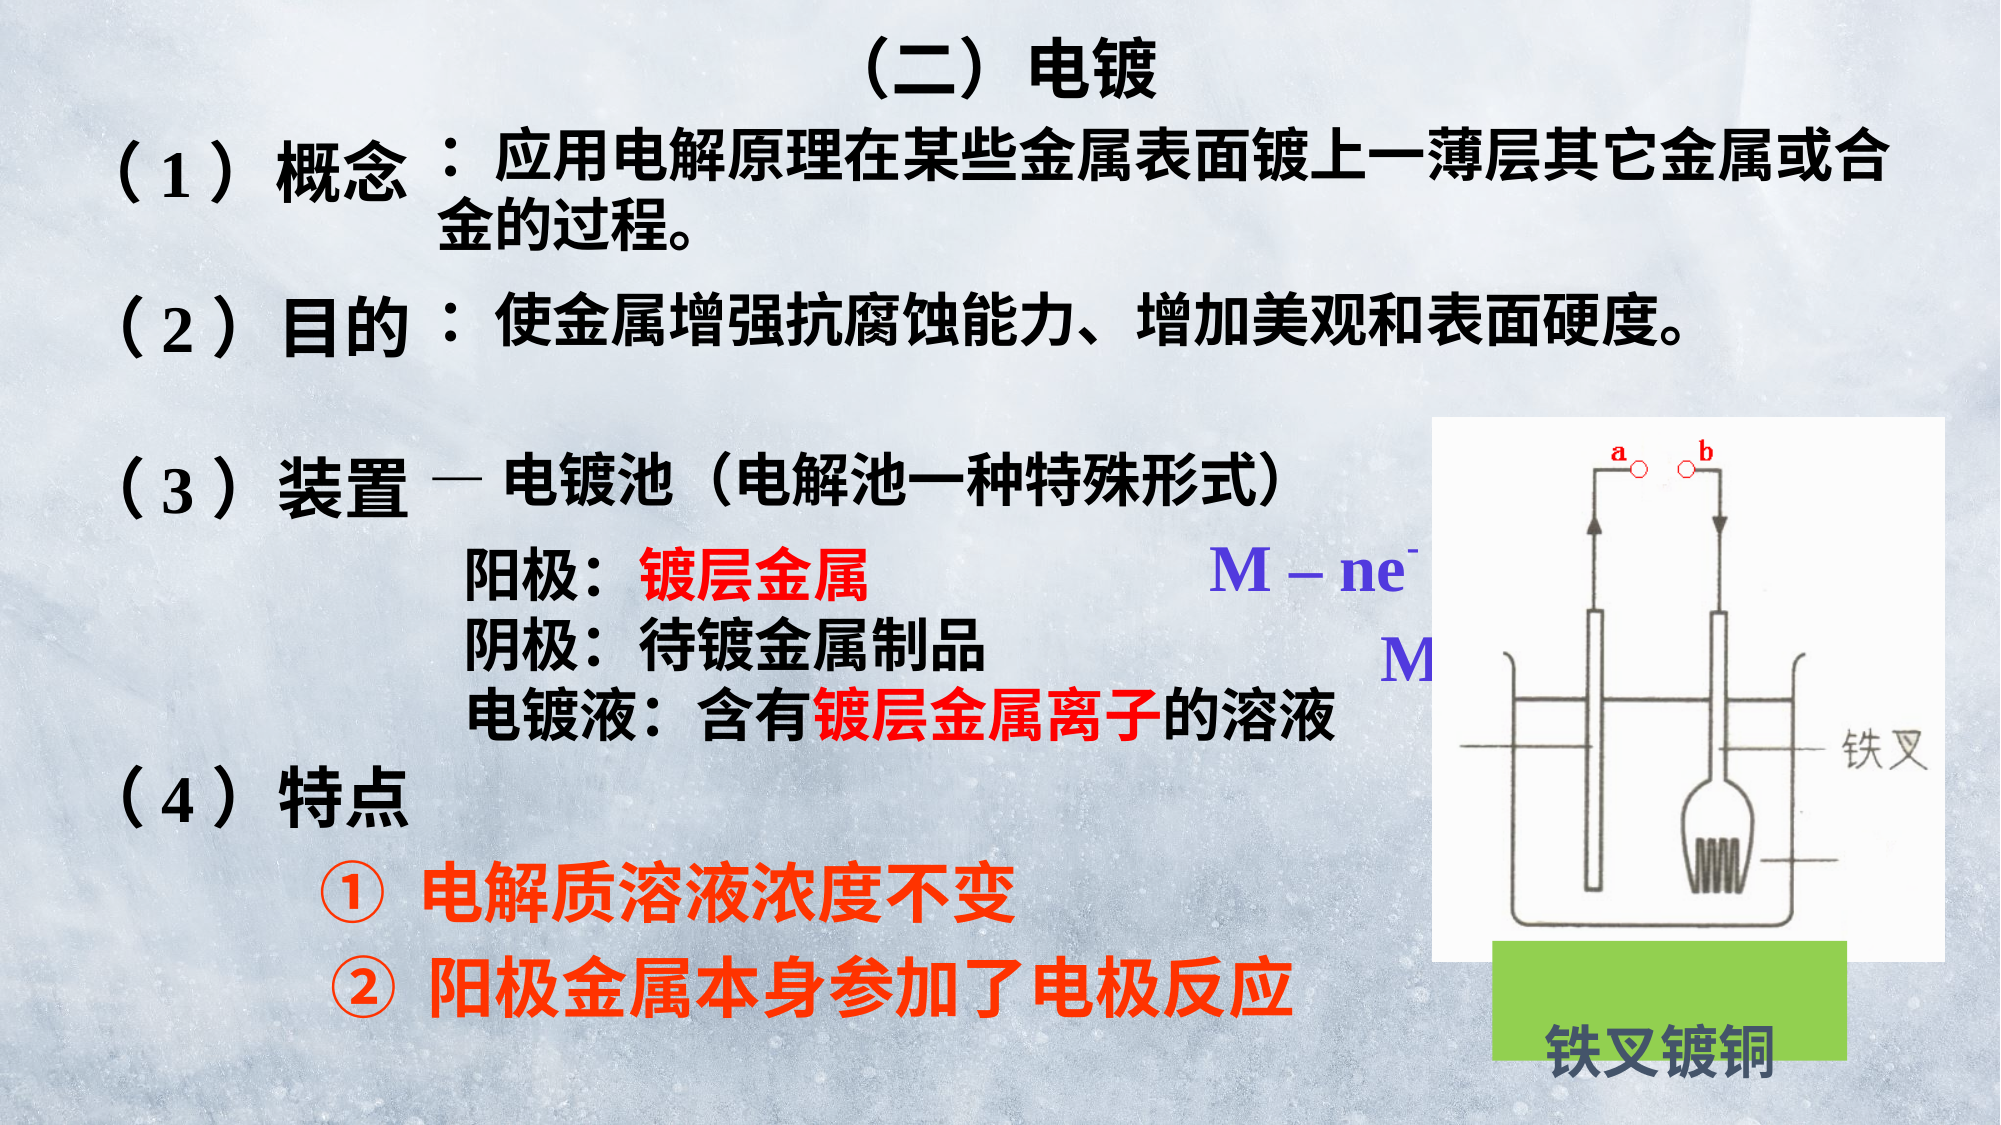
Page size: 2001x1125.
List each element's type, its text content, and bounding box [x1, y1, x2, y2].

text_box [1432, 417, 1945, 1061]
text_box M – ne- = Mn+ [1195, 514, 1432, 612]
text_box （2）目的 [64, 278, 427, 374]
text_box ① 电解质溶液浓度不变 [304, 843, 1033, 939]
text_box —电镀池（电解池一种特殊形式） [413, 435, 1331, 521]
text_box （4）特点 [64, 748, 427, 844]
text_box （二）电镀 [809, 19, 1174, 110]
text_box ：使金属增强抗腐蚀能力、增加美观和表面硬度。 [421, 276, 1886, 361]
text_box ② 阳极金属本身参加了电极反应 [315, 938, 1311, 1034]
text_box Am－－me－=A [0, 0, 2000, 1125]
text_box 阳极：镀层金属 阴极：待镀金属制品 电镀液：含有镀层金属离子的溶液 [448, 530, 1353, 756]
text_box （1）概念 [61, 123, 421, 218]
text_box （3）装置 [64, 439, 427, 535]
text_box Mn+ + ne- = M [1365, 612, 1432, 702]
text_box ：应用电解原理在某些金属表面镀上一薄层其它金属或合金的过程。 [421, 110, 1910, 266]
